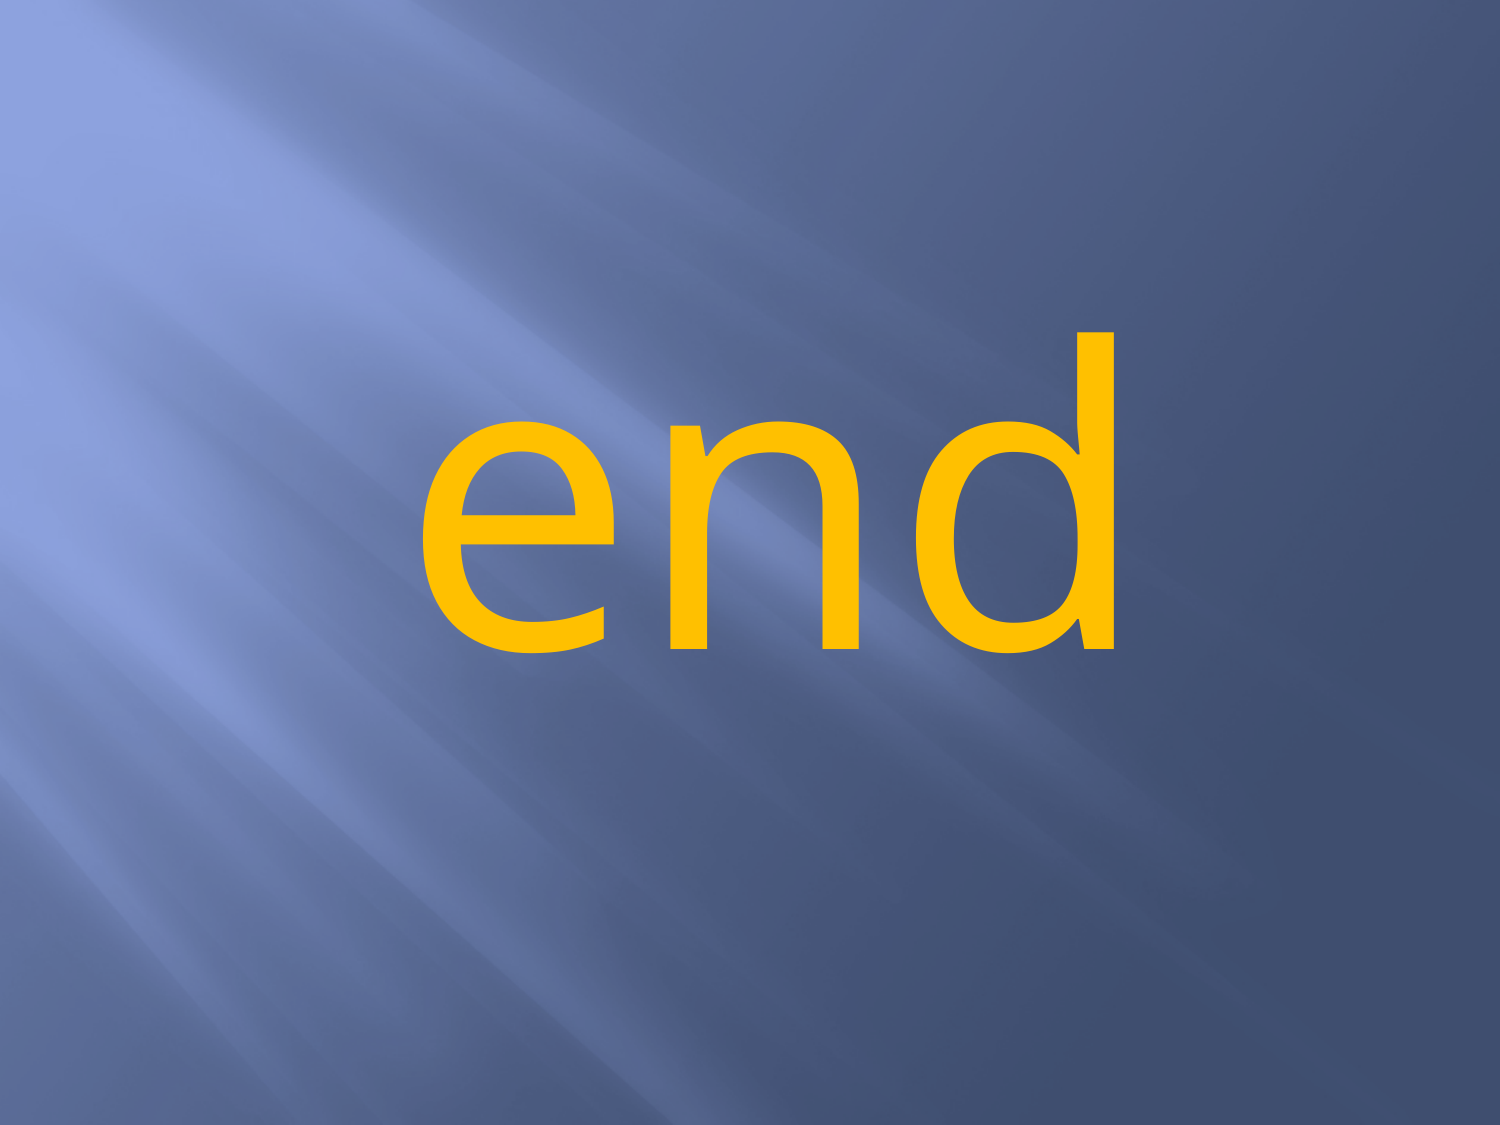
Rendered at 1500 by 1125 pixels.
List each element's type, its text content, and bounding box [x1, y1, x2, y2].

text_box end [200, 224, 1350, 740]
